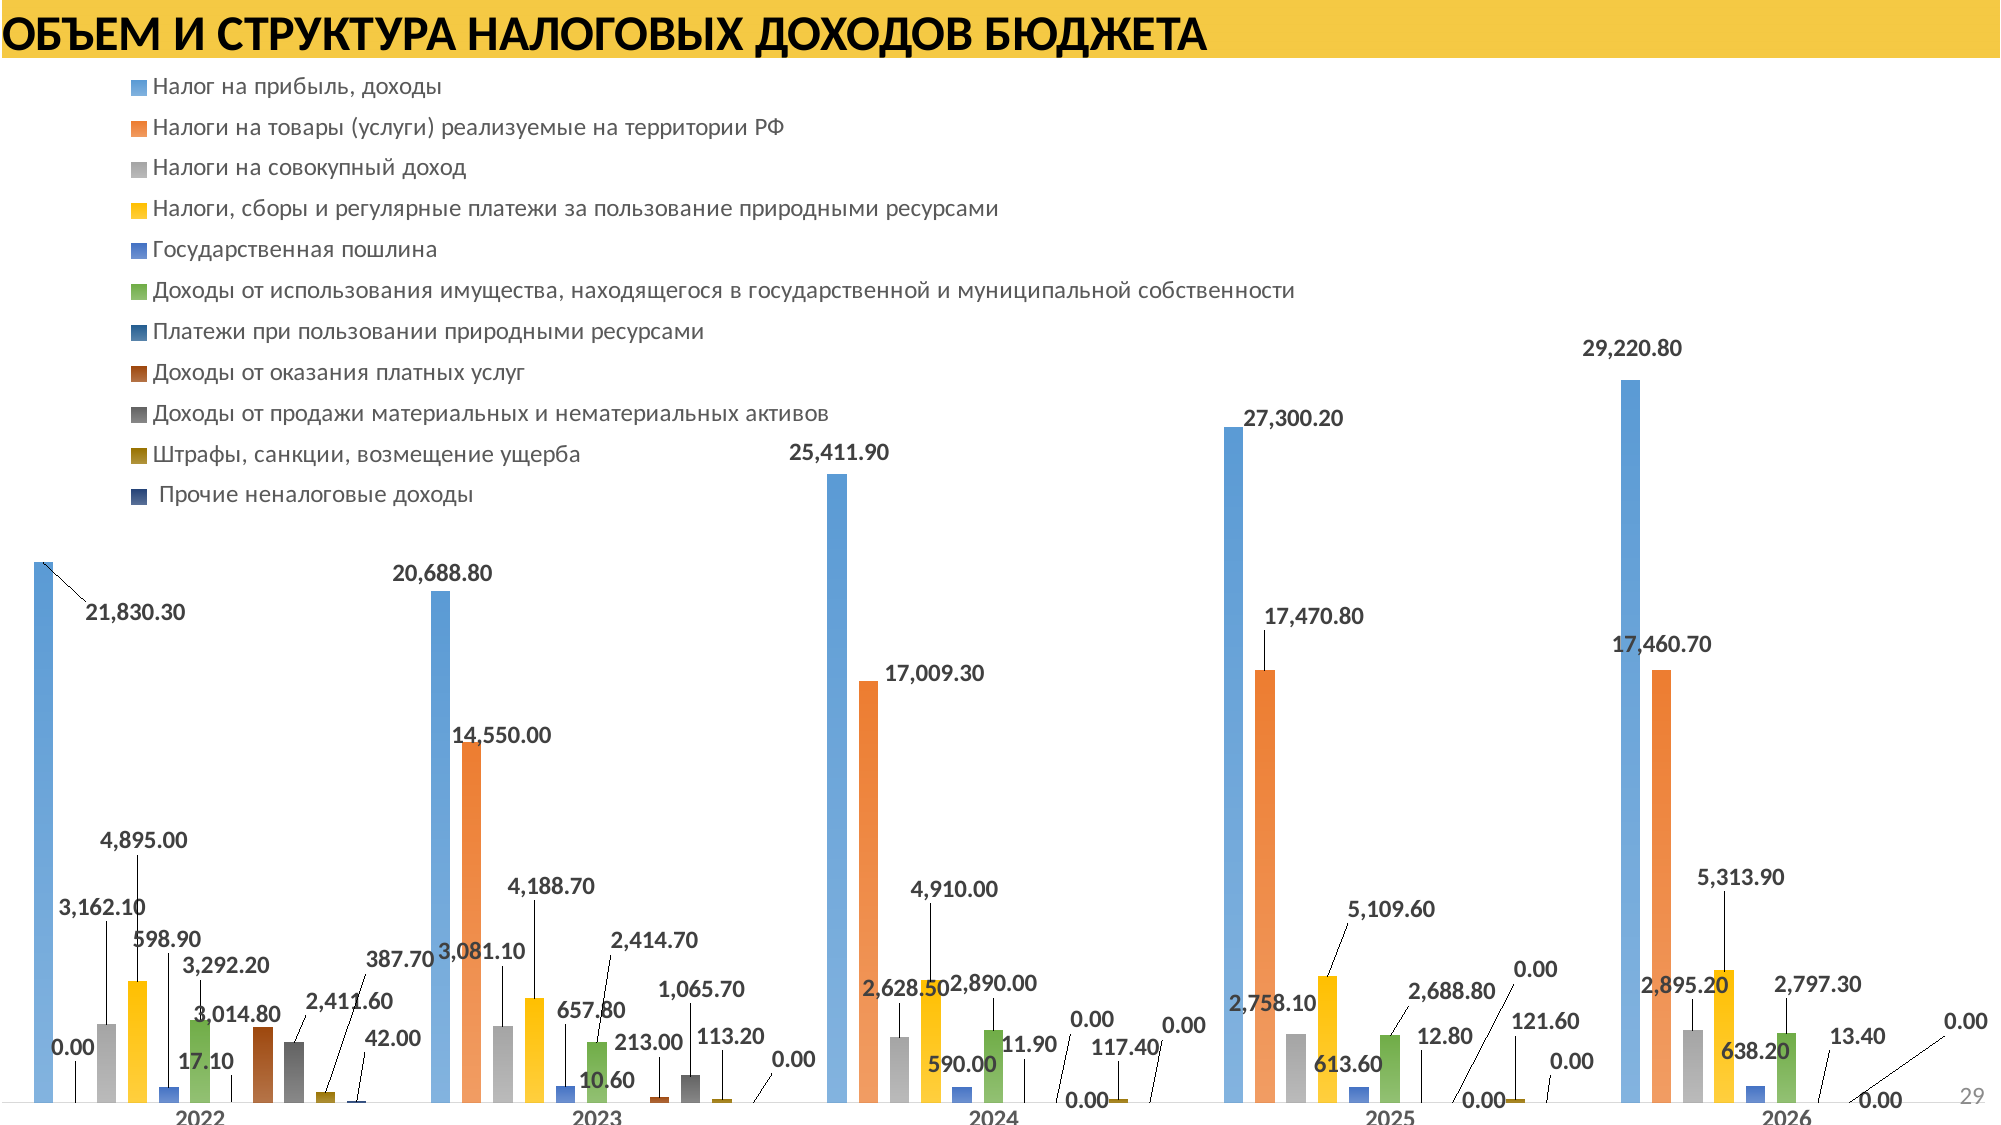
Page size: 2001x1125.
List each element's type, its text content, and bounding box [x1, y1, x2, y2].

chart [0, 57, 2000, 1125]
text_box ОБЪЕМ И СТРУКТУРА НАЛОГОВЫХ ДОХОДОВ БЮДЖЕТА [2, 0, 2000, 57]
